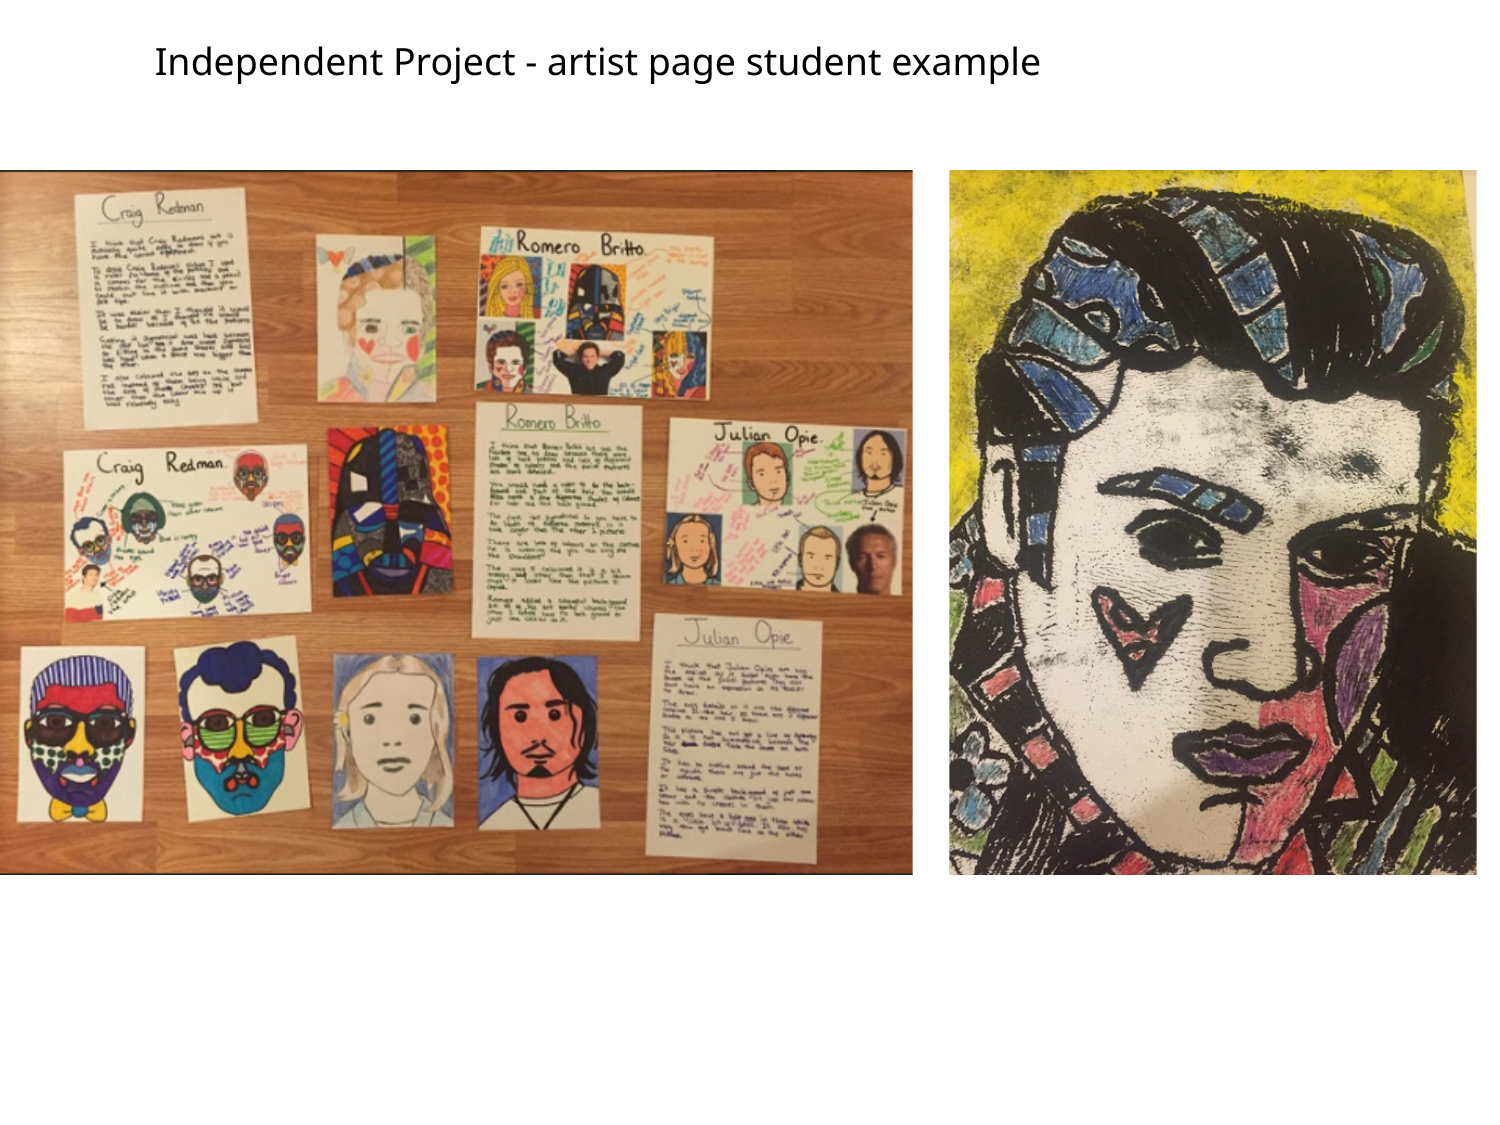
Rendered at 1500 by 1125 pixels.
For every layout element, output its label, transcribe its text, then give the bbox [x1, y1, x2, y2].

picture [948, 169, 1477, 875]
picture [0, 65, 913, 979]
text_box Independent Project - artist page student example [139, 30, 1058, 91]
